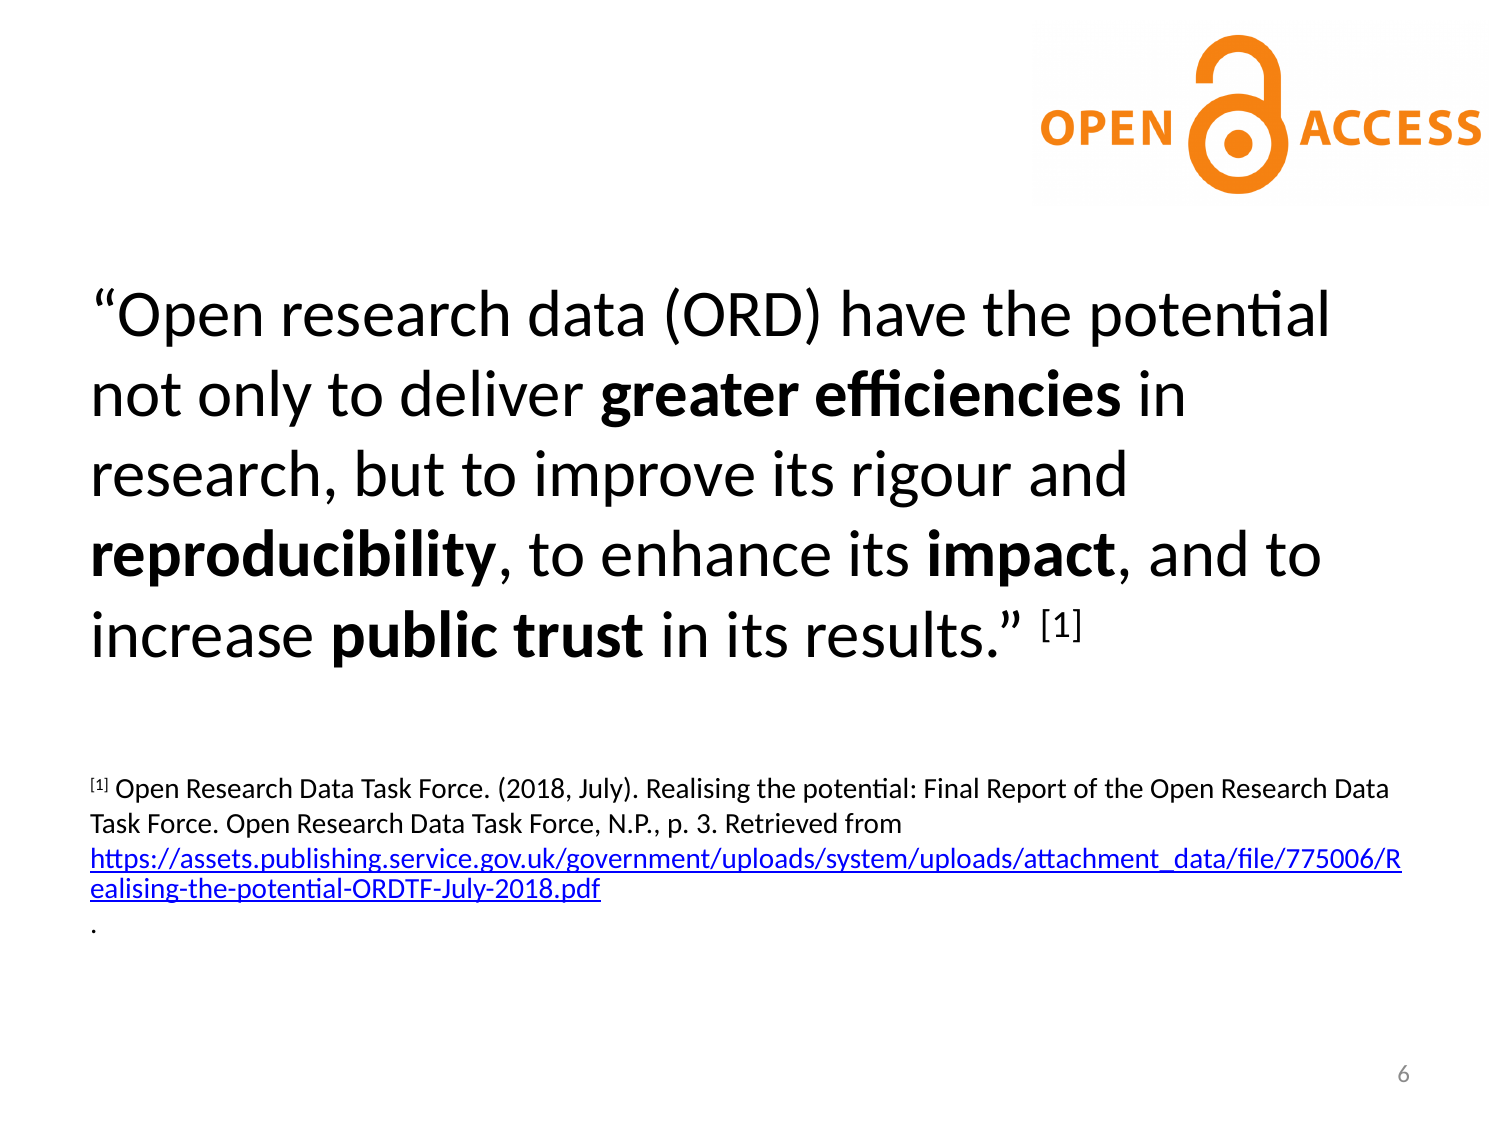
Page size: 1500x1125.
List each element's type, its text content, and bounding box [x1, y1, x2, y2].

list “Open research data (ORD) have the potential not only to deliver greater efficiencies in research, but to improve its rigour and reproducibility, to enhance its impact, and to increase public trust in its results.” [1] [1] Open Research Data Task Force. (2018, July). Realising the potential: Final Report of the Open Research Data Task Force. Open Research Data Task Force, N.P., p. 3. Retrieved from https://assets.publishing.service.gov.uk/government/uploads/system/uploads/attachment_data/file/775006/Realising-the-potential-ORDTF-July-2018.pdf. [75, 262, 1425, 1005]
picture [1032, 20, 1489, 207]
slide_number 6 [1074, 1042, 1425, 1103]
